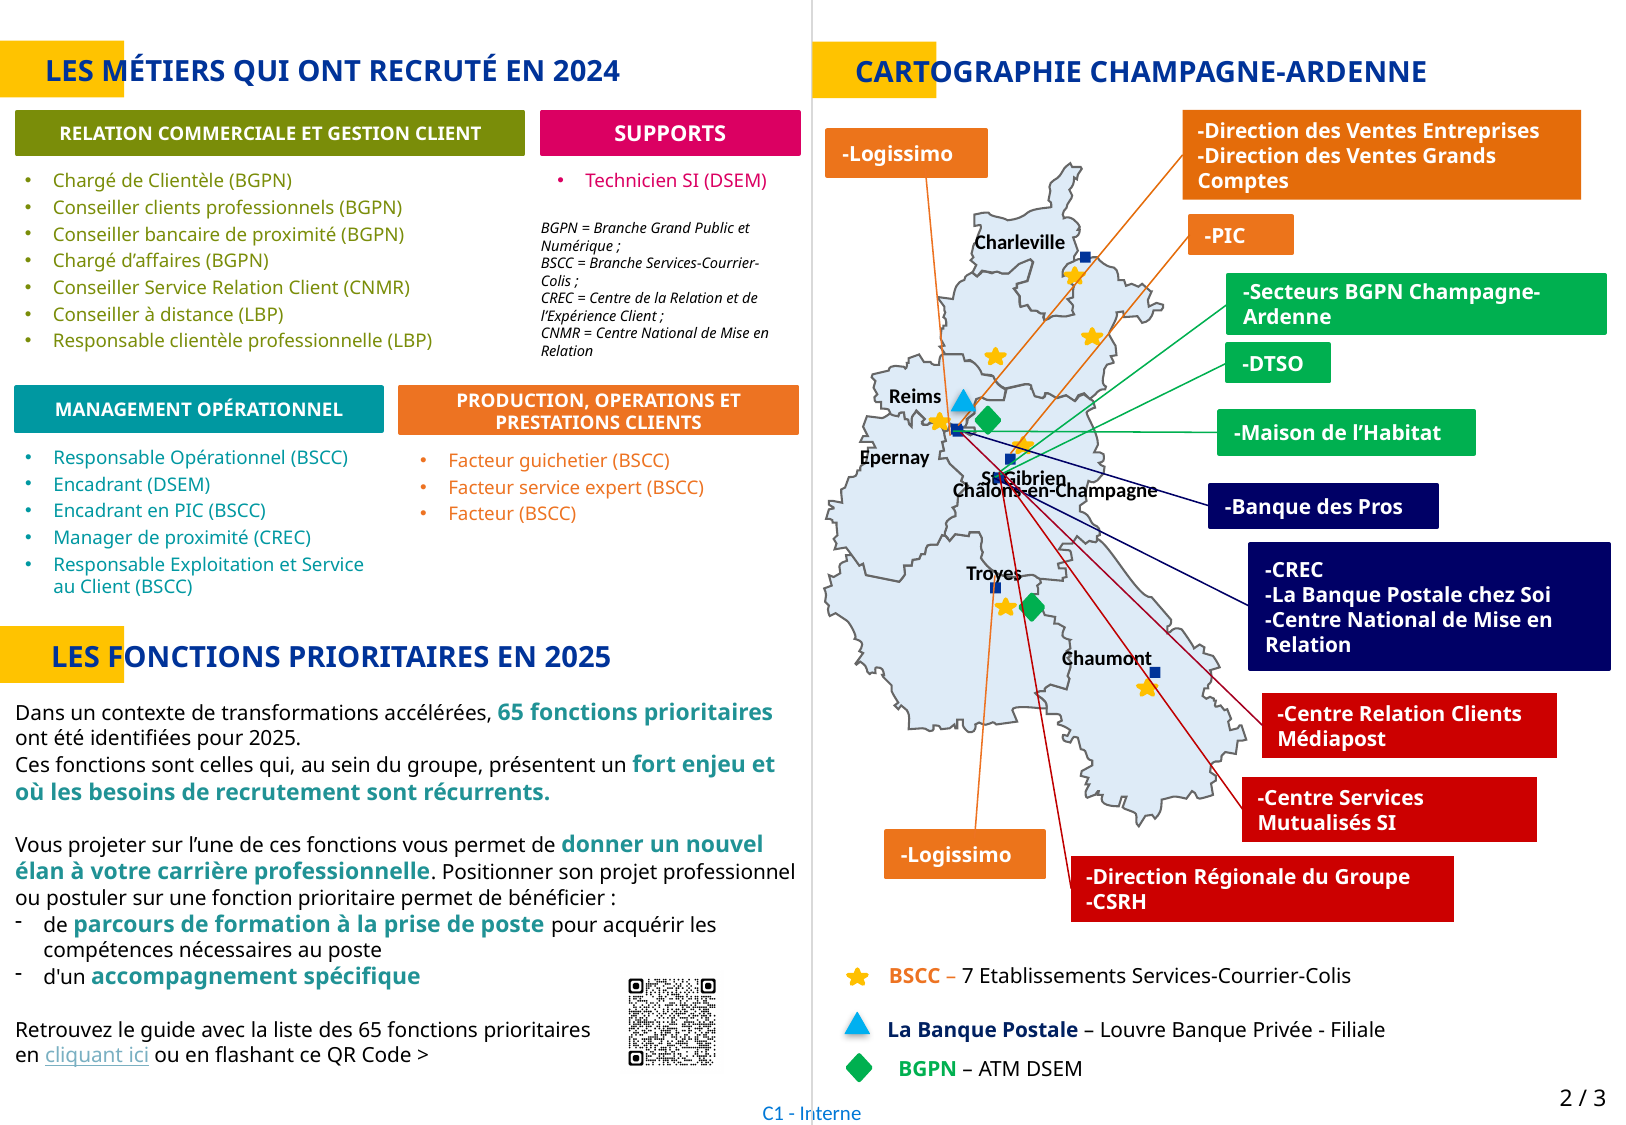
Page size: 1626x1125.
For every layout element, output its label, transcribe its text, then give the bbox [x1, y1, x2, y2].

text_box [0, 39, 126, 99]
text_box CARTOGRAPHIE CHAMPAGNE-ARDENNE [840, 45, 1526, 96]
text_box MANAGEMENT OPÉRATIONNEL [14, 385, 384, 433]
text_box [842, 1009, 872, 1037]
text_box [816, 39, 939, 100]
picture [620, 970, 725, 1074]
text_box 2 / 3 [1534, 1076, 1625, 1119]
text_box BGPN – ATM DSEM [883, 1047, 1099, 1088]
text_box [991, 154, 1183, 359]
text_box Chargé de Clientèle (BGPN) Conseiller clients professionnels (BGPN) Conseiller bancaire de proximité (BGPN) Chargé d’affaires (BGPN) Conseiller Service Relation Client (CNMR) Conseiller à distance (LBP) Responsable clientèle professionnelle (LBP) [9, 161, 525, 359]
text_box LES FONCTIONS PRIORITAIRES EN 2025 [36, 631, 722, 682]
text_box Facteur guichetier (BSCC) Facteur service expert (BSCC) Facteur (BSCC) [405, 441, 802, 532]
text_box Dans un contexte de transformations accélérées, 65 fonctions prioritaires ont été identifiées pour 2025. Ces fonctions sont celles qui, au sein du groupe, présentent un fort enjeu et où les besoins de recrutement sont récurrents. Vous projeter sur l’une de ces fonctions vous permet de donner un nouvel élan à votre carrière professionnelle. Positionner son projet professionnel ou postuler sur une fonction prioritaire permet de bénéficier : de parcours de formation à la prise de poste pour acquérir les compétences nécessaires au poste d'un accompagnement spécifique [0, 689, 807, 997]
text_box [846, 967, 869, 986]
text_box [960, 431, 1263, 727]
text_box [0, 624, 126, 685]
text_box La Banque Postale – Louvre Banque Privée - Filiale [872, 1008, 1543, 1049]
text_box PRODUCTION, OPERATIONS ET PRESTATIONS CLIENTS [398, 385, 799, 435]
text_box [1077, 734, 1243, 811]
text_box Technicien SI (DSEM) [542, 160, 807, 199]
text_box Responsable Opérationnel (BSCC) Encadrant (DSEM) Encadrant en PIC (BSCC) Manager de proximité (CREC) Responsable Exploitation et Service au Client (BSCC) [10, 438, 397, 605]
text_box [1010, 234, 1190, 302]
text_box BSCC – 7 Etablissements Services-Courrier-Colis [873, 955, 1439, 996]
text_box Retrouvez le guide avec la liste des 65 fonctions prioritaires en cliquant ici ou en flashant ce QR Code > [0, 1009, 614, 1078]
text_box LES MÉTIERS QUI ONT RECRUTÉ EN 2024 [30, 44, 716, 95]
text_box BGPN = Branche Grand Public et Numérique ; BSCC = Branche Services-Courrier-Colis ; CREC = Centre de la Relation et de l’Expérience Client ; CNMR = Centre National de Mise en Relation [525, 211, 801, 367]
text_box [993, 362, 1228, 430]
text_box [1077, 159, 1625, 889]
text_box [885, 575, 1045, 878]
text_box SUPPORTS [540, 110, 801, 156]
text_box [820, 159, 993, 889]
text_box RELATION COMMERCIALE ET GESTION CLIENT [15, 110, 525, 156]
text_box -Direction des Ventes Entreprises -Direction des Ventes Grands Comptes [1182, 109, 1582, 157]
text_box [998, 303, 1229, 363]
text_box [827, 130, 987, 436]
text_box [846, 1053, 873, 1083]
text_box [998, 734, 1072, 890]
text_box -Direction Régionale du Groupe -CSRH [1071, 898, 1454, 922]
